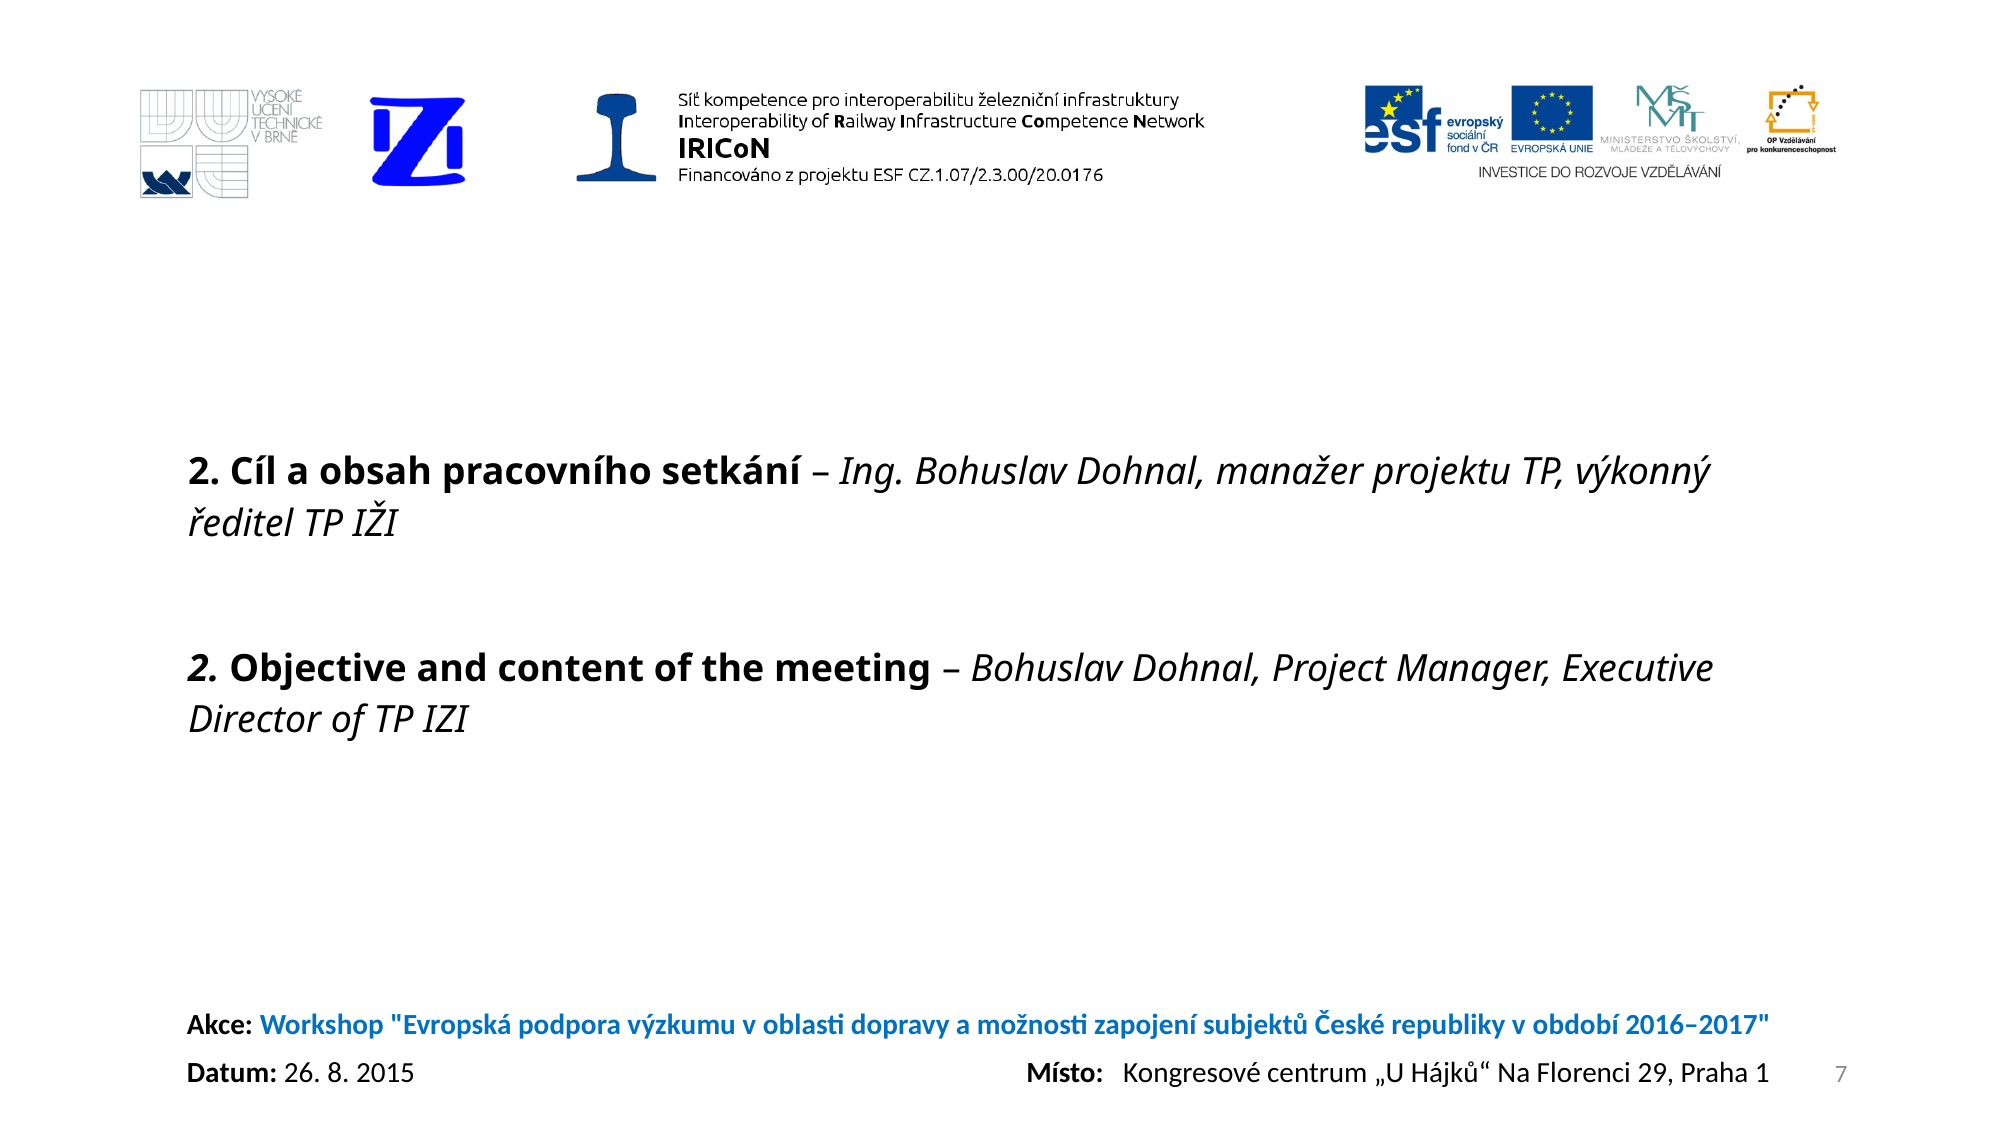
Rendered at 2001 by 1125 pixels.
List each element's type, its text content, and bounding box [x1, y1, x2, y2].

picture [1339, 64, 1868, 194]
picture [362, 90, 478, 197]
slide_number 7 [1412, 1042, 1863, 1103]
picture [134, 78, 328, 208]
text_box Akce: Workshop "Evropská podpora výzkumu v oblasti dopravy a možnosti zapojení subjektů České republiky v období 2016–2017" Datum: 26. 8. 2015 Místo: Kongresové centrum „U Hájků“ Na Florenci 29, Praha 1 [172, 998, 1887, 1096]
picture [548, 82, 1215, 194]
text_box 2. Cíl a obsah pracovního setkání – Ing. Bohuslav Dohnal, manažer projektu TP, výkonný ředitel TP IŽI 2. Objective and content of the meeting – Bohuslav Dohnal, Project Manager, Executive Director of TP IZI [173, 432, 1789, 748]
